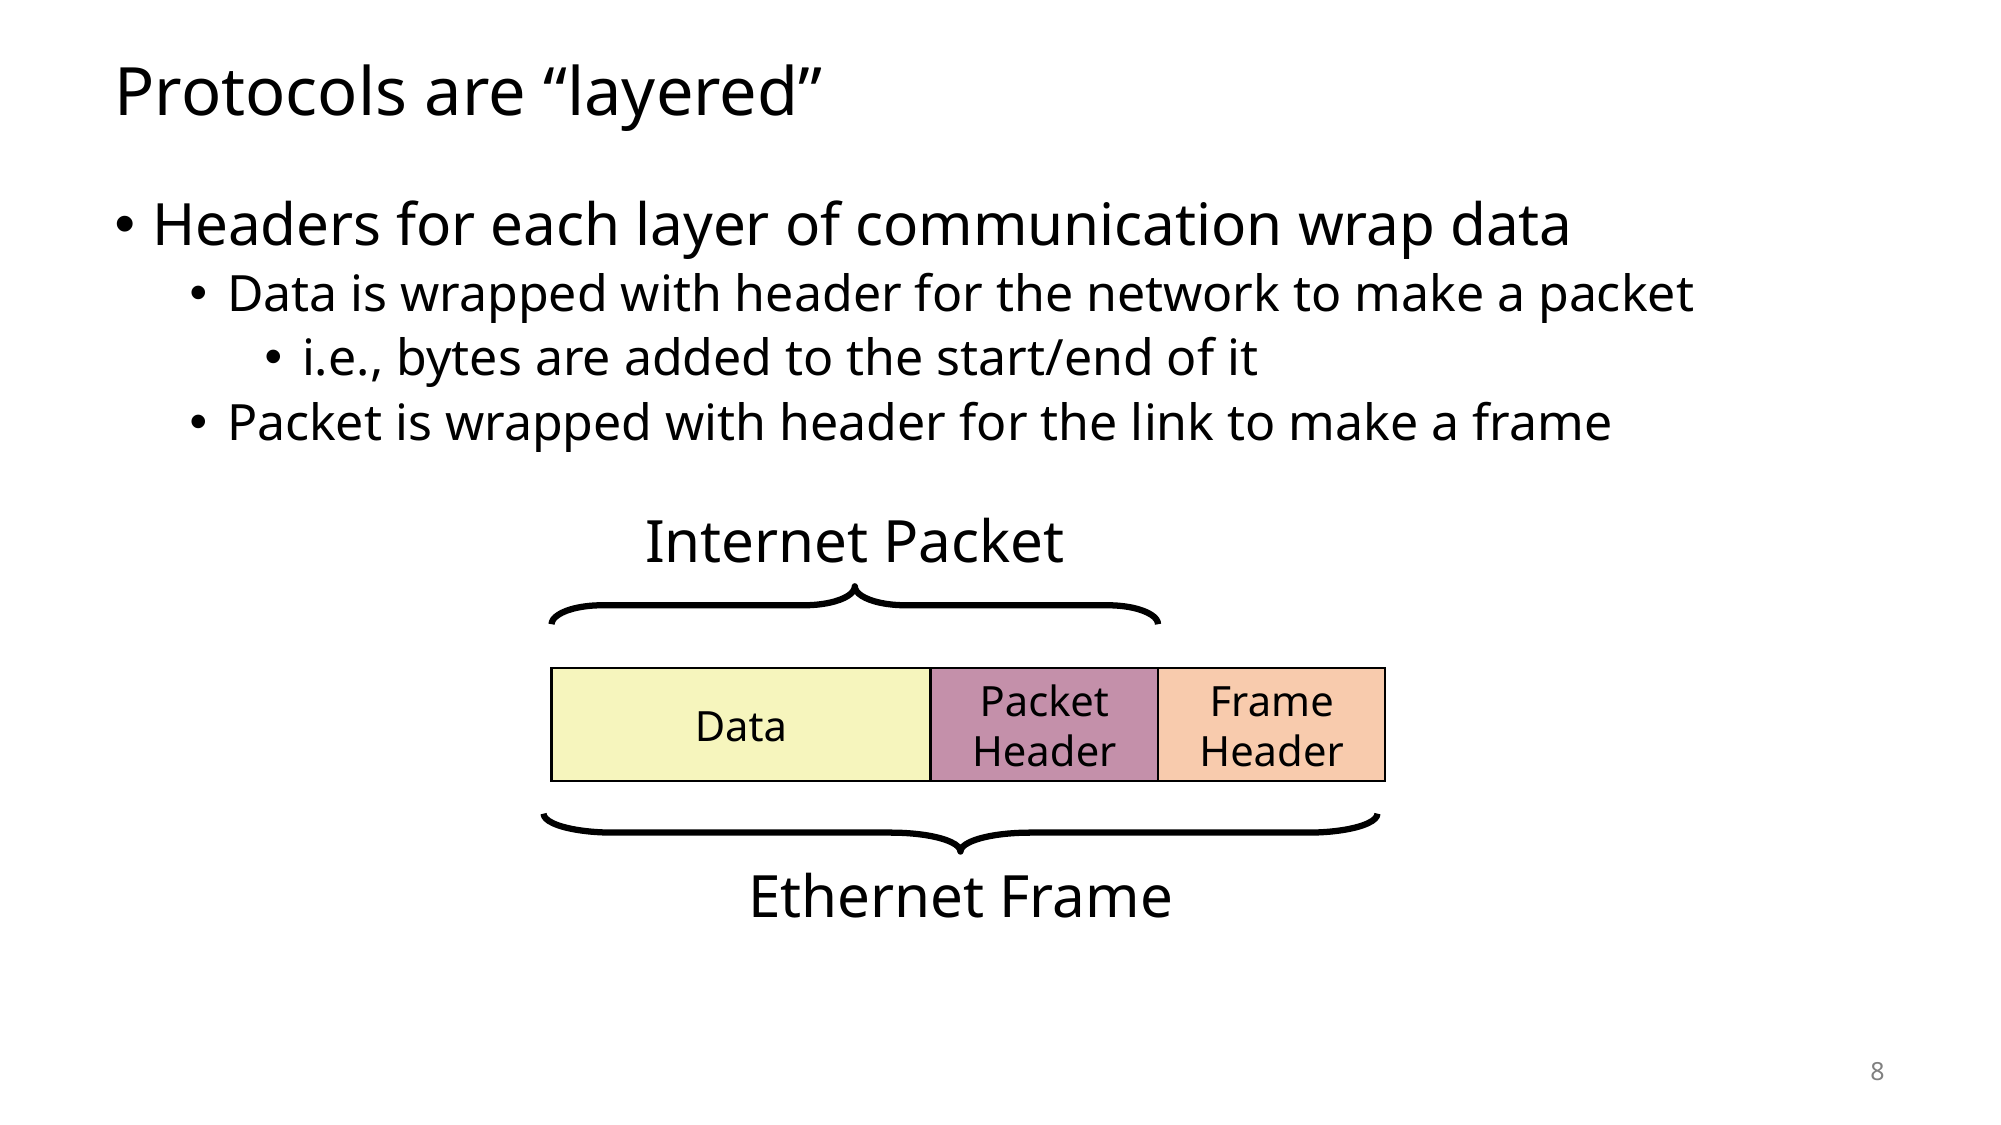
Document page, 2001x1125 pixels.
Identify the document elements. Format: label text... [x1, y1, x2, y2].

text_box Ethernet Frame [733, 852, 1188, 937]
text_box Internet Packet [630, 496, 1080, 582]
text_box Frame Header [1158, 667, 1386, 782]
text_box [551, 586, 1159, 625]
title Protocols are “layered” [99, 37, 1900, 150]
slide_number 8 [1749, 1042, 1900, 1103]
text_box Packet Header [930, 667, 1158, 782]
text_box [543, 813, 1378, 852]
text_box Data [551, 667, 930, 782]
list Headers for each layer of communication wrap data Data is wrapped with header for the network to make a packet i.e., bytes are added to the start/end of it Packet is wrapped with header for the link to make a frame [99, 187, 1900, 1013]
